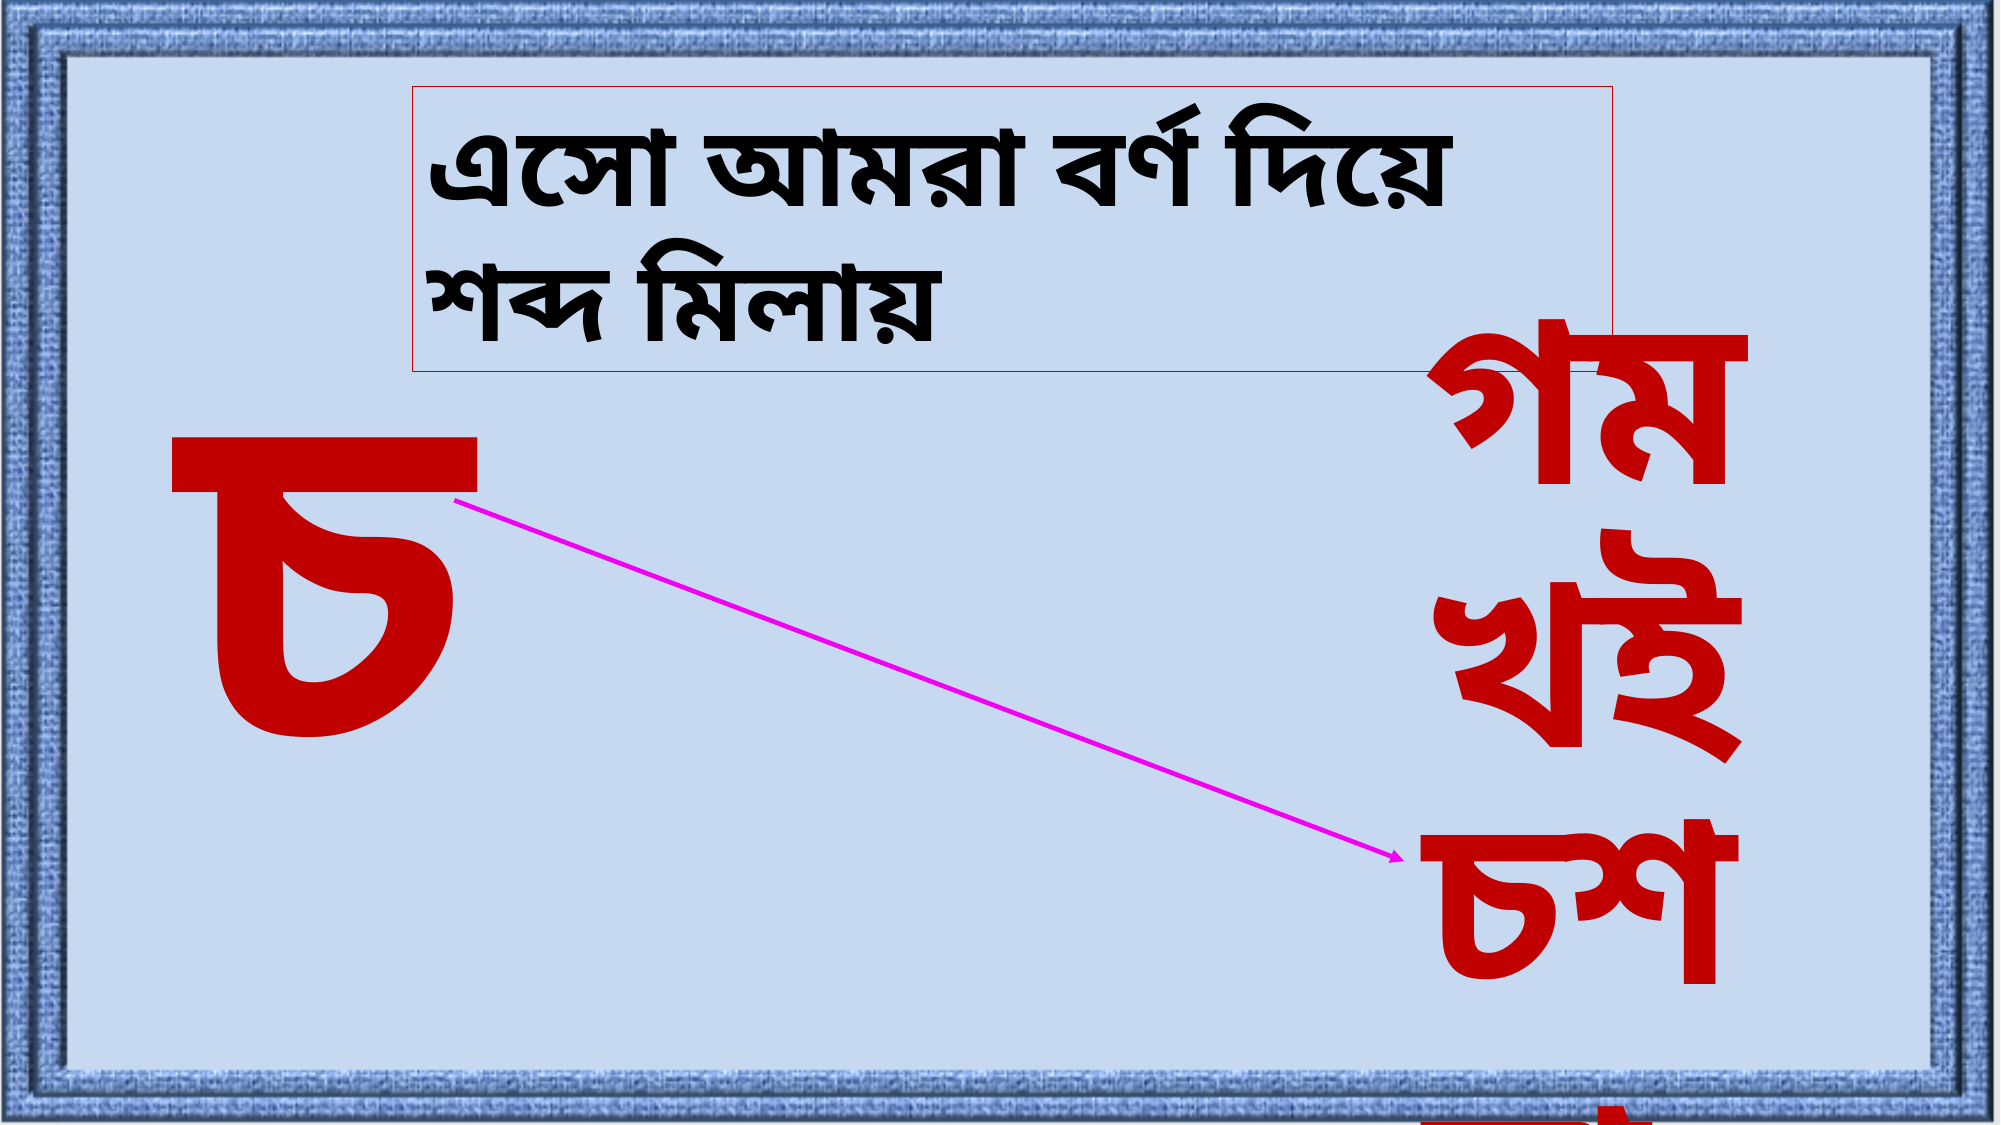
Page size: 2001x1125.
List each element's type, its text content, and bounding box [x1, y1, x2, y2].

text_box এসো আমরা বর্ণ দিয়ে শব্দ মিলায় [412, 86, 1613, 372]
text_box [454, 499, 1403, 862]
text_box চ [162, 242, 292, 1125]
picture [0, 0, 2001, 1125]
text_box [1408, 237, 1839, 1044]
